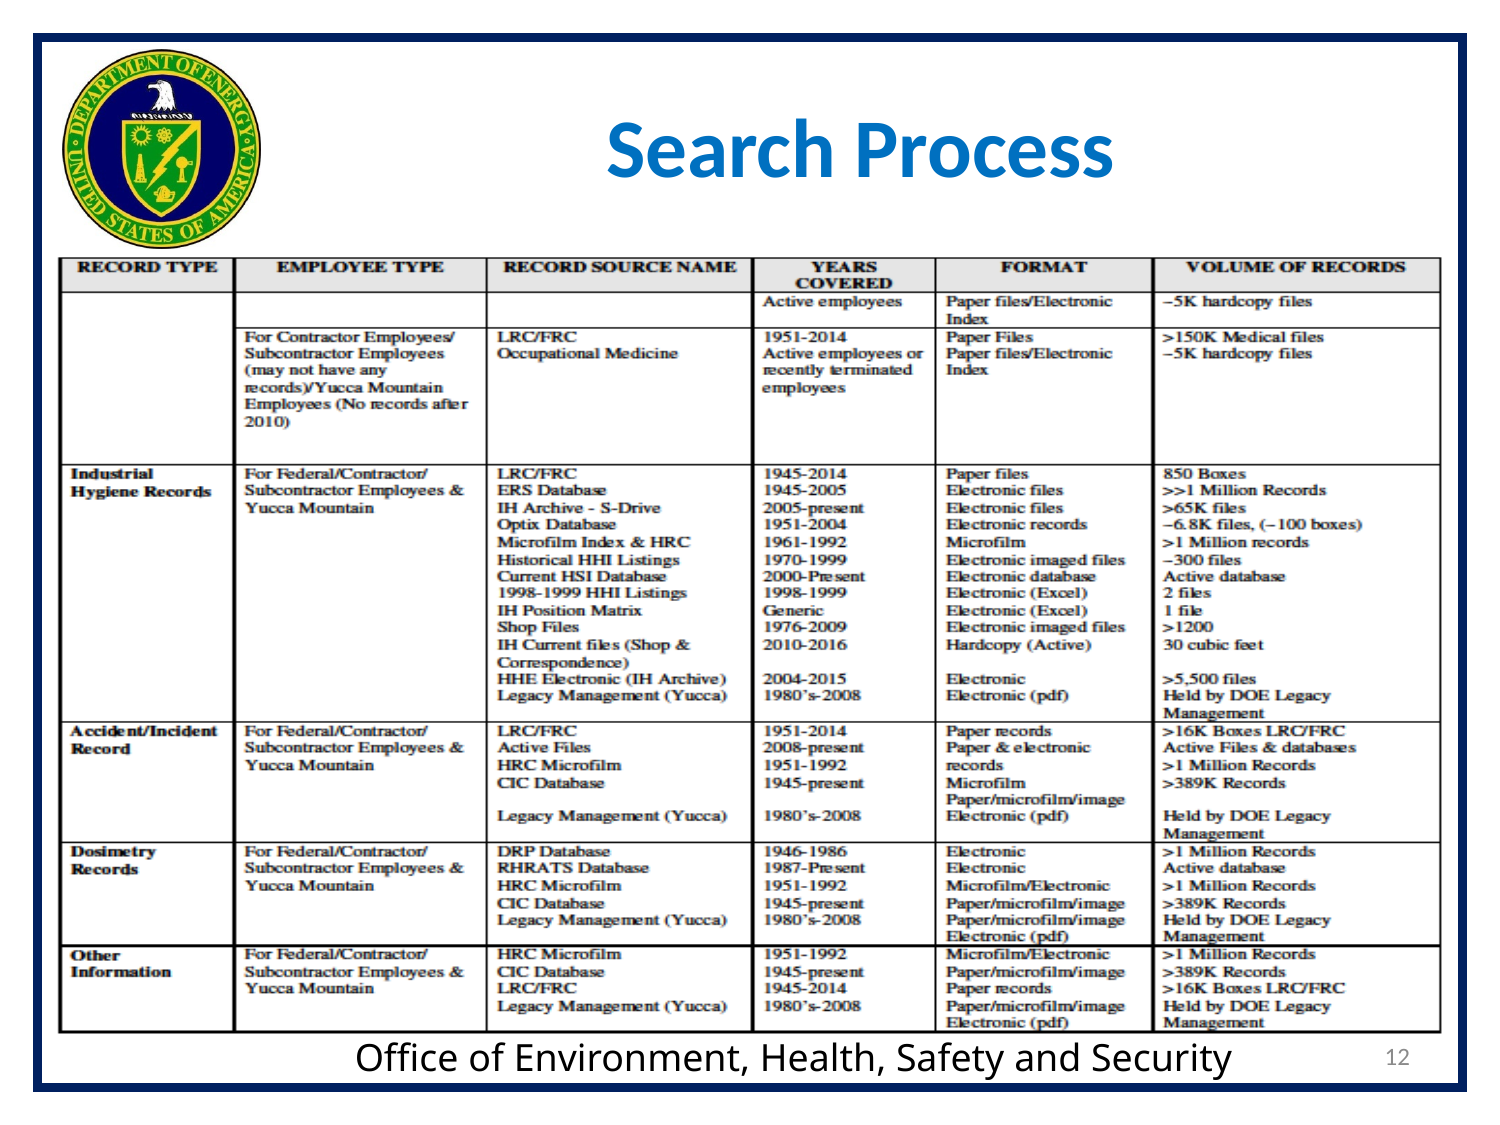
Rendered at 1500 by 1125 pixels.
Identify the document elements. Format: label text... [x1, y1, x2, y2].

picture [62, 49, 261, 249]
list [49, 249, 1451, 1038]
slide_number 12 [1267, 1047, 1425, 1086]
title Search Process [287, 90, 1435, 199]
